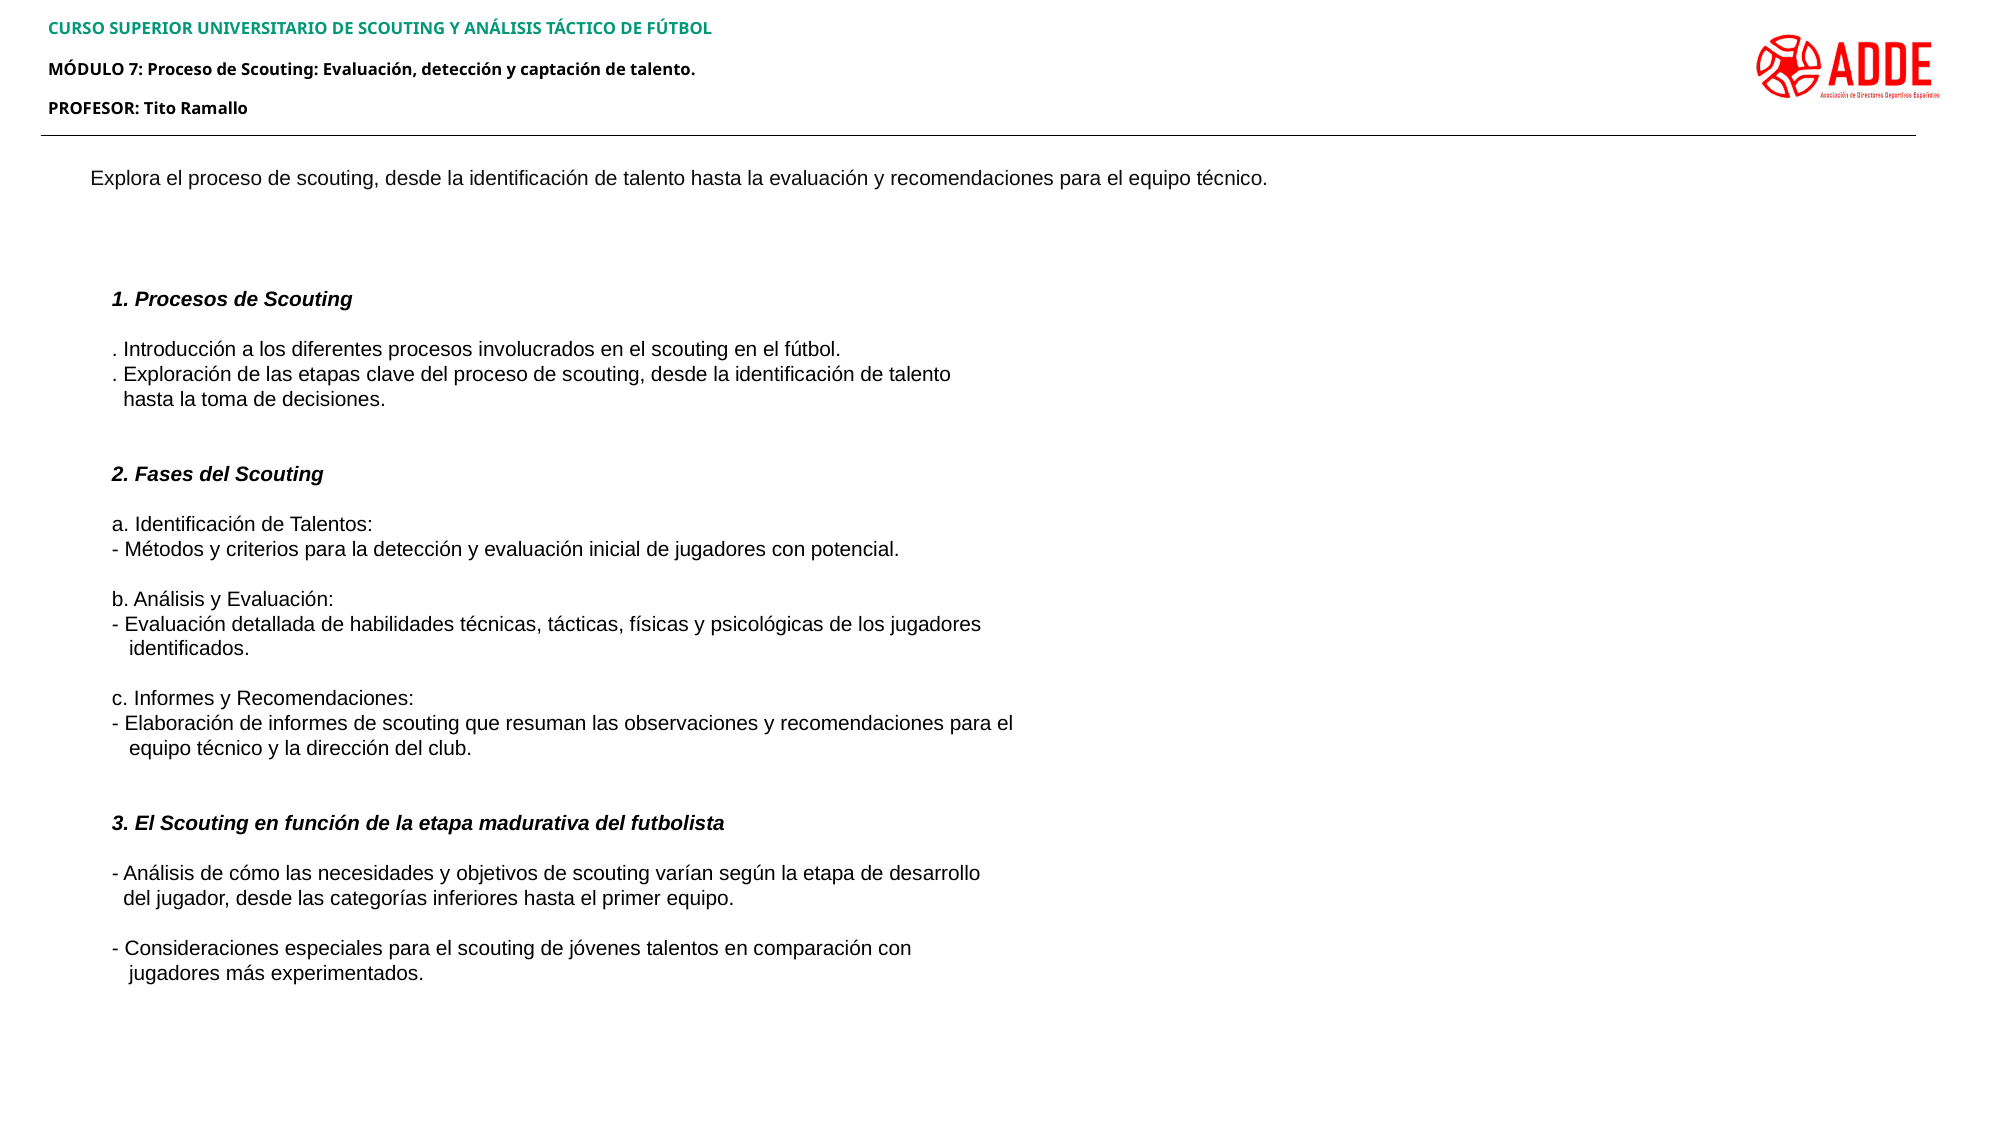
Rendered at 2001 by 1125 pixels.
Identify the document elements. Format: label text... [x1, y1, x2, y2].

text_box Explora el proceso de scouting, desde la identificación de talento hasta la evaluación y recomendaciones para el equipo técnico. [75, 156, 1316, 197]
picture [1744, 21, 1960, 118]
text_box 1. Procesos de Scouting . Introducción a los diferentes procesos involucrados en el scouting en el fútbol. . Exploración de las etapas clave del proceso de scouting, desde la identificación de talento hasta la toma de decisiones. 2. Fases del Scouting a. Identificación de Talentos: - Métodos y criterios para la detección y evaluación inicial de jugadores con potencial. b. Análisis y Evaluación: - Evaluación detallada de habilidades técnicas, tácticas, físicas y psicológicas de los jugadores identificados. c. Informes y Recomendaciones: - Elaboración de informes de scouting que resuman las observaciones y recomendaciones para el equipo técnico y la dirección del club. 3. El Scouting en función de la etapa madurativa del futbolista - Análisis de cómo las necesidades y objetivos de scouting varían según la etapa de desarrollo del jugador, desde las categorías inferiores hasta el primer equipo. - Consideraciones especiales para el scouting de jóvenes talentos en comparación con jugadores más experimentados. [97, 277, 1098, 993]
text_box CURSO SUPERIOR UNIVERSITARIO DE SCOUTING Y ANÁLISIS TÁCTICO DE FÚTBOL [40, 14, 829, 42]
text_box MÓDULO 7: Proceso de Scouting: Evaluación, detección y captación de talento. PROFESOR: Tito Ramallo [40, 54, 1052, 122]
